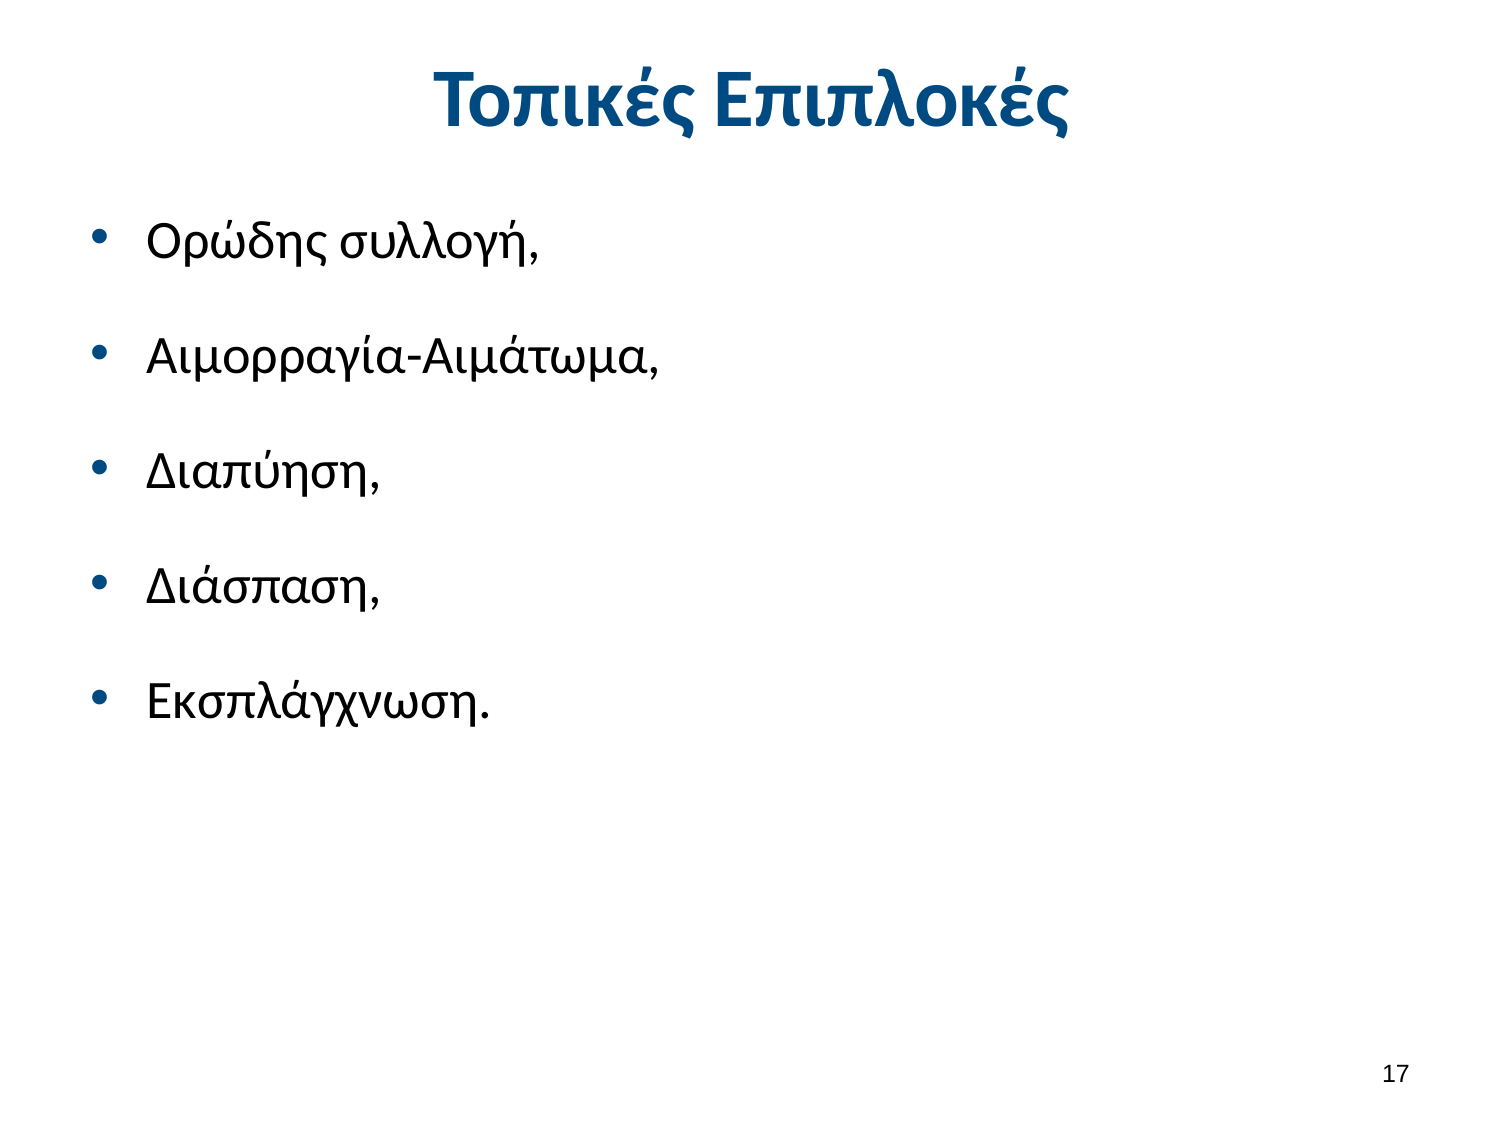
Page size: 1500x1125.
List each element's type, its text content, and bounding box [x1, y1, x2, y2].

list Ορώδης συλλογή, Αιμορραγία-Αιμάτωμα, Διαπύηση, Διάσπαση, Εκσπλάγχνωση. [75, 196, 1425, 1024]
title Τοπικές Επιπλοκές [76, 19, 1427, 169]
slide_number 16 [1074, 1042, 1425, 1103]
